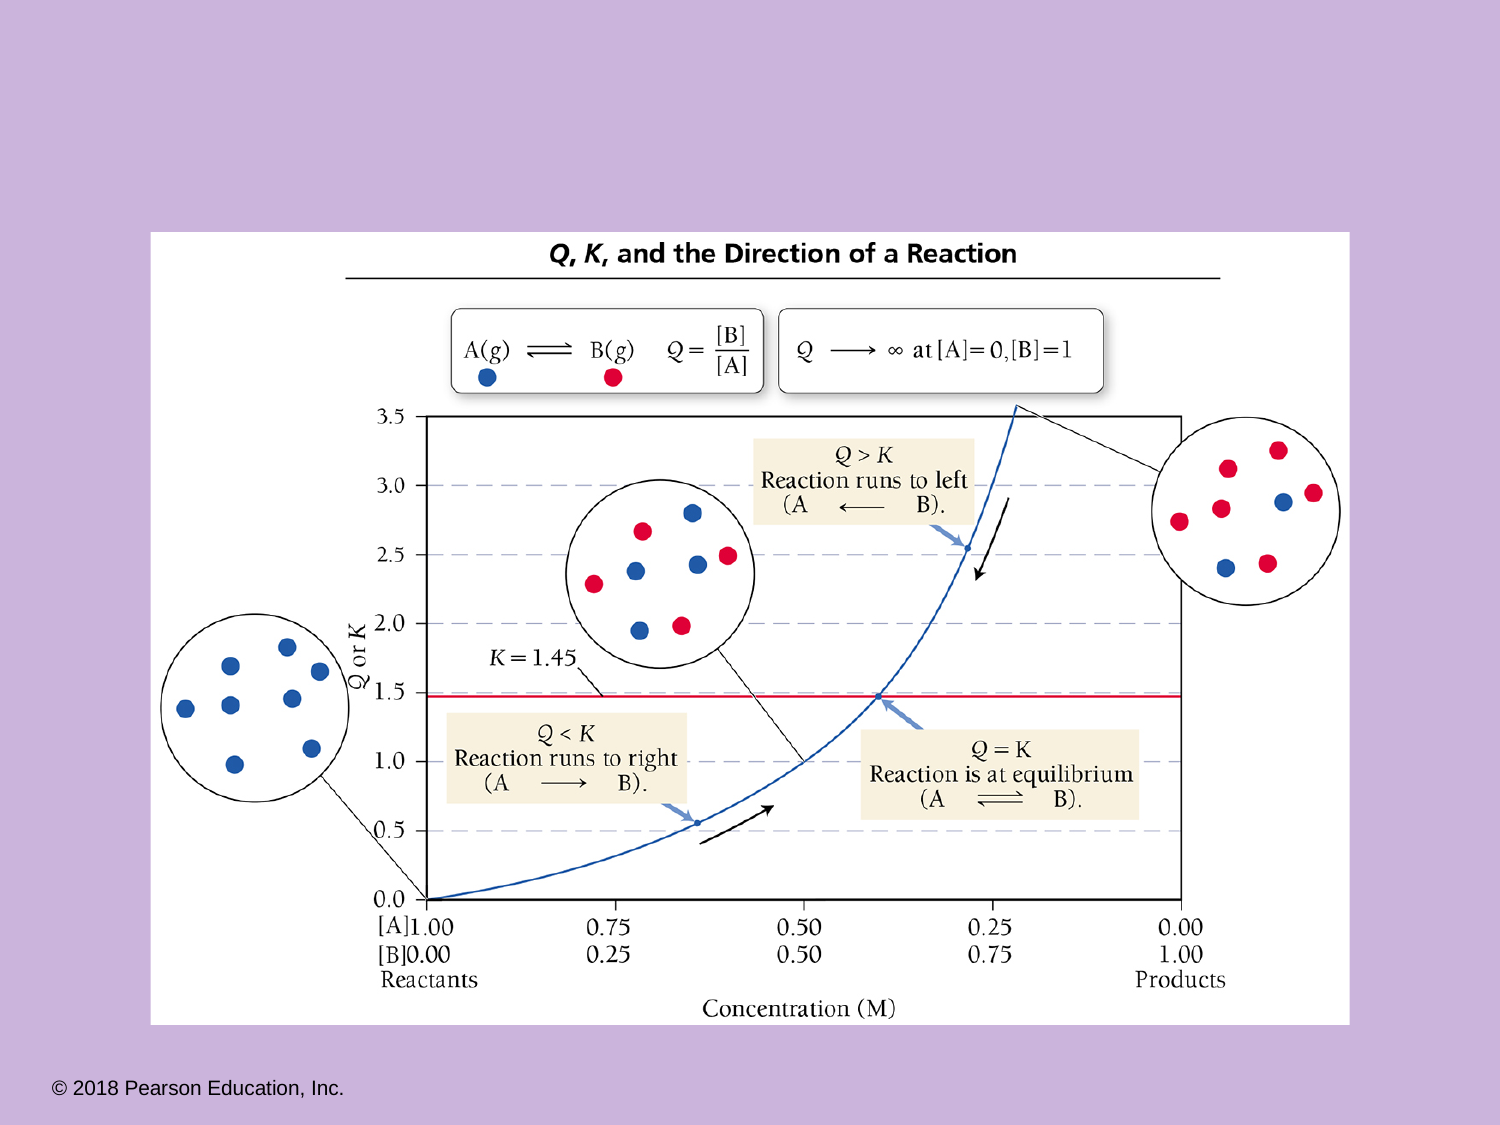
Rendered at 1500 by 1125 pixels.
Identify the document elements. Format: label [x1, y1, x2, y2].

picture [150, 231, 1350, 1025]
